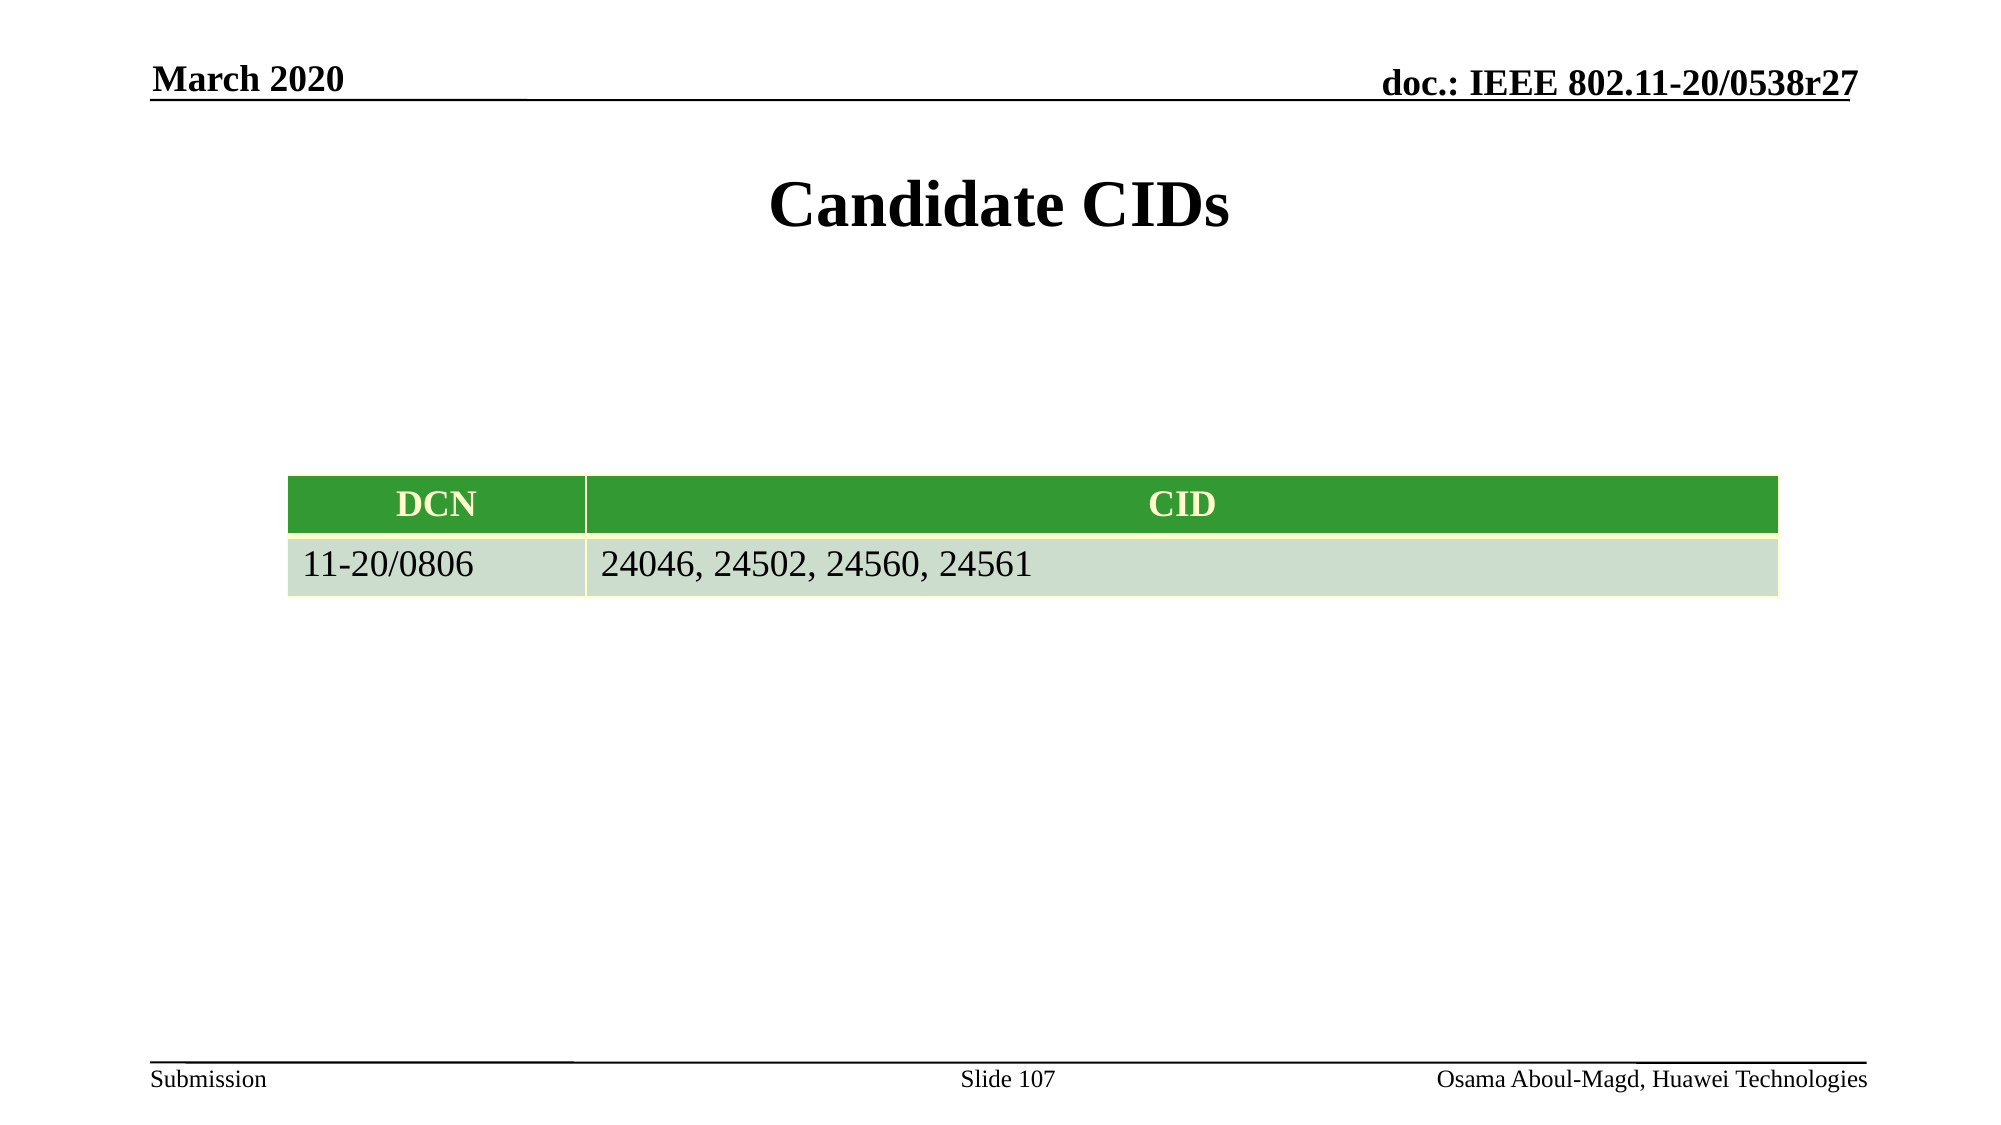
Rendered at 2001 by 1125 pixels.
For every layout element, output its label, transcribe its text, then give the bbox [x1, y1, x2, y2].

footer Osama Aboul-Magd, Huawei Technologies [1171, 1061, 1869, 1093]
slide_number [152, 54, 563, 100]
title Candidate CIDs [149, 112, 1850, 288]
table_cell 24046, 24502, 24560, 24561 [587, 539, 1778, 596]
table_header DCN [288, 476, 585, 533]
slide_number Slide 107 [950, 1061, 1067, 1123]
table_header CID [587, 476, 1778, 533]
table_cell 11-20/0806 [288, 539, 585, 596]
